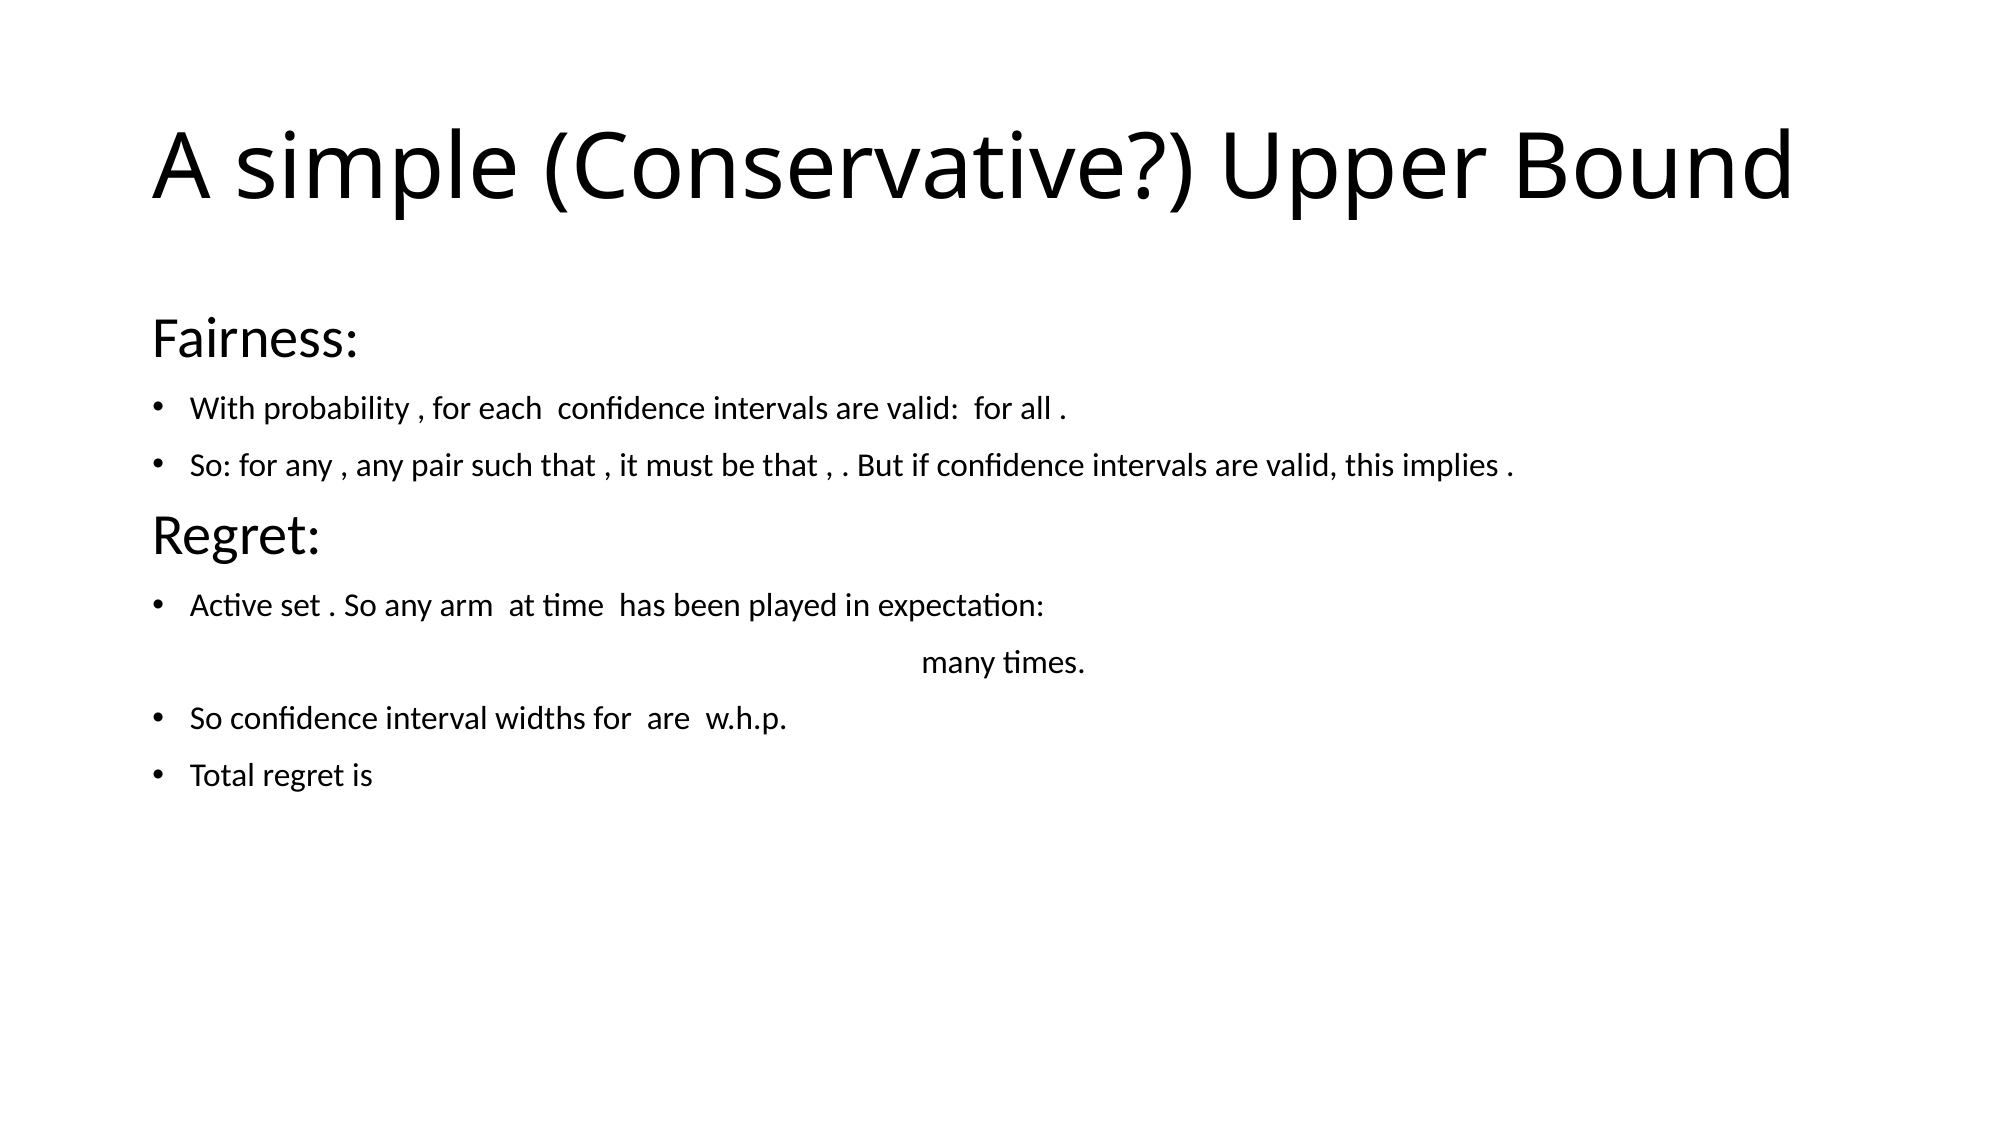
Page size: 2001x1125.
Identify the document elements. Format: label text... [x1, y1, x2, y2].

title A simple (Conservative?) Upper Bound [137, 59, 1863, 278]
